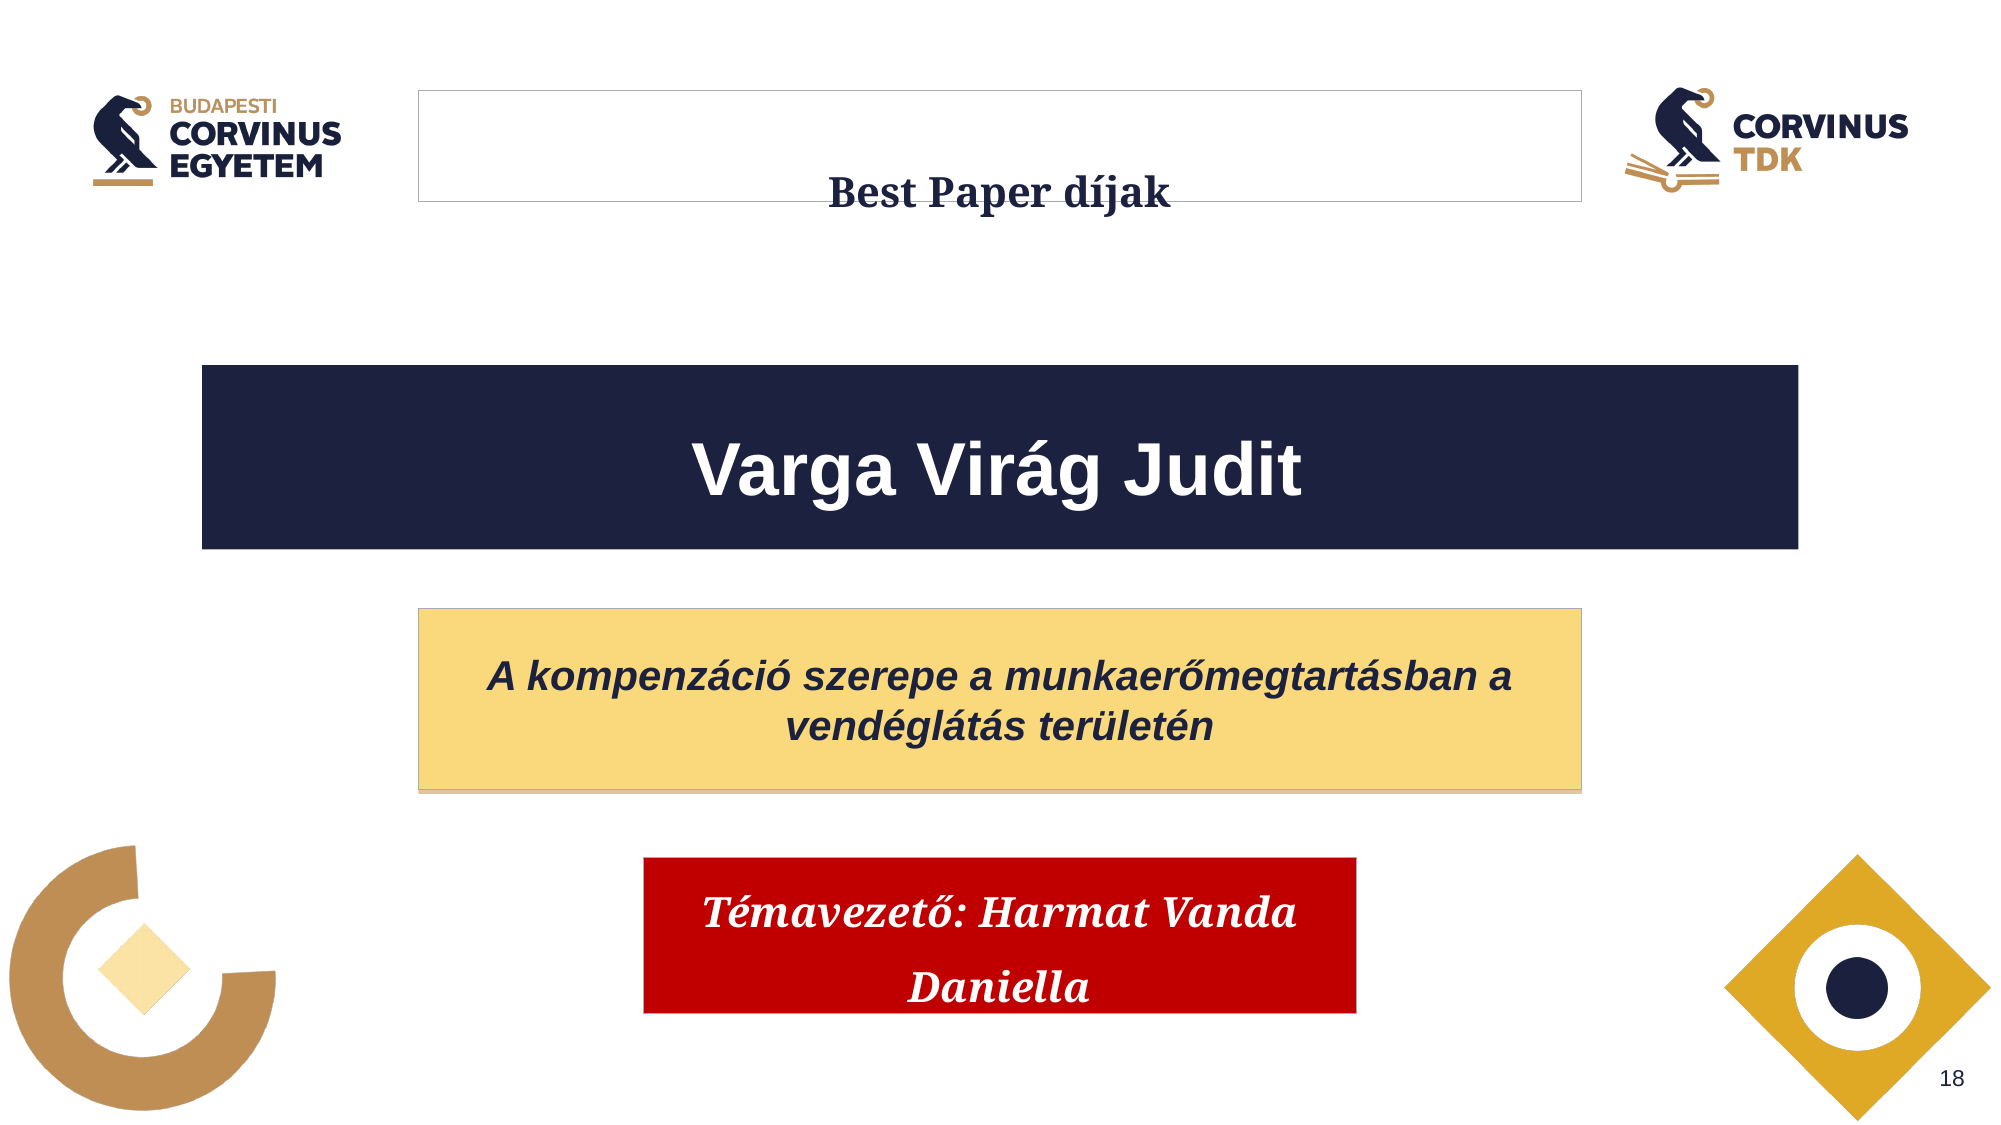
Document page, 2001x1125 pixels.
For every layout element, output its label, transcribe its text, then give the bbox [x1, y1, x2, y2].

picture [0, 820, 303, 1125]
picture [1532, 0, 2000, 281]
title Best Paper díjak [418, 90, 1582, 202]
text_box Varga Virág Judit [205, 374, 1789, 541]
picture [1724, 854, 1991, 1121]
picture [93, 95, 365, 186]
text_box A kompenzáció szerepe a munkaerőmegtartásban a vendéglátás területén [418, 608, 1582, 790]
text_box Témavezető: Harmat Vanda Daniella [643, 857, 1357, 1014]
